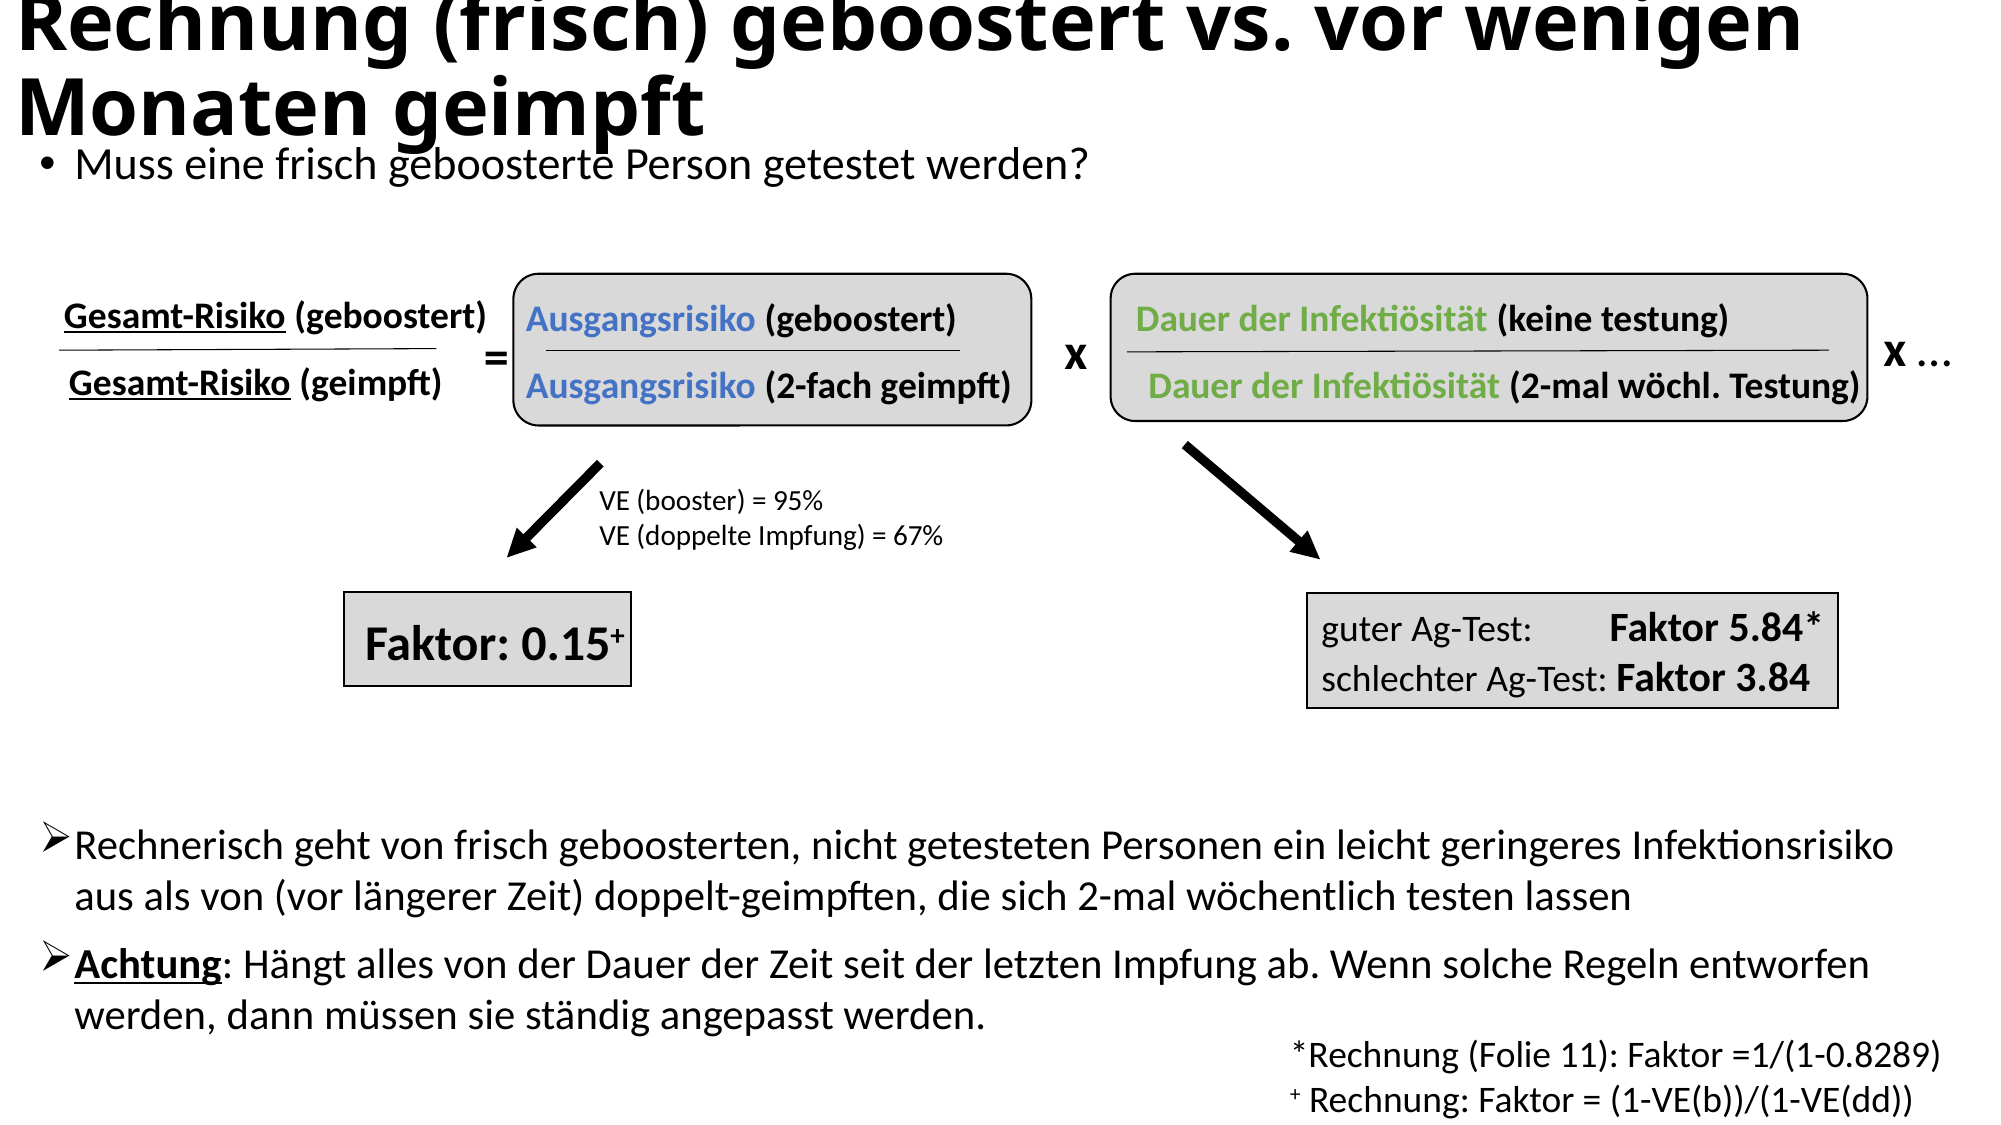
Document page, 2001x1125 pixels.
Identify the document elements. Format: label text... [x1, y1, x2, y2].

text_box guter Ag-Test: Faktor 5.84* schlechter Ag-Test: Faktor 3.84 [1306, 591, 1849, 707]
text_box *Rechnung (Folie 11): Faktor =1/(1-0.8289) + Rechnung: Faktor = (1-VE(b))/(1-VE(dd)) [1275, 1022, 1958, 1125]
text_box Gesamt-Risiko (geimpft) [54, 350, 467, 410]
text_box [1184, 444, 1320, 560]
text_box Faktor: 0.15+ [350, 602, 640, 678]
list Muss eine frisch geboosterte Person getestet werden? Rechnerisch geht von frisch geboosterten, nicht getesteten Personen ein leicht geringeres Infektionsrisiko aus als von (vor längerer Zeit) doppelt-geimpften, die sich 2-mal wöchentlich testen lassen Achtung: Hängt alles von der Dauer der Zeit seit der letzten Impfung ab. Wenn solche Regeln entworfen werden, dann müssen sie ständig angepasst werden. [24, 132, 1941, 1088]
text_box x [1049, 312, 1103, 387]
title Rechnung (frisch) geboostert vs. vor wenigen Monaten geimpft [0, 17, 2000, 118]
text_box Ausgangsrisiko (2-fach geimpft) Dauer der Infektiösität (2-mal wöchl. Testung) [511, 353, 1912, 414]
text_box Ausgangsrisiko (geboostert) Dauer der Infektiösität (keine testung) [511, 286, 1812, 353]
text_box x … [1868, 308, 1967, 384]
text_box Gesamt-Risiko (geboostert) [49, 283, 511, 344]
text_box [506, 463, 601, 558]
text_box = [468, 317, 524, 392]
text_box VE (booster) = 95% VE (doppelte Impfung) = 67% [584, 473, 959, 559]
